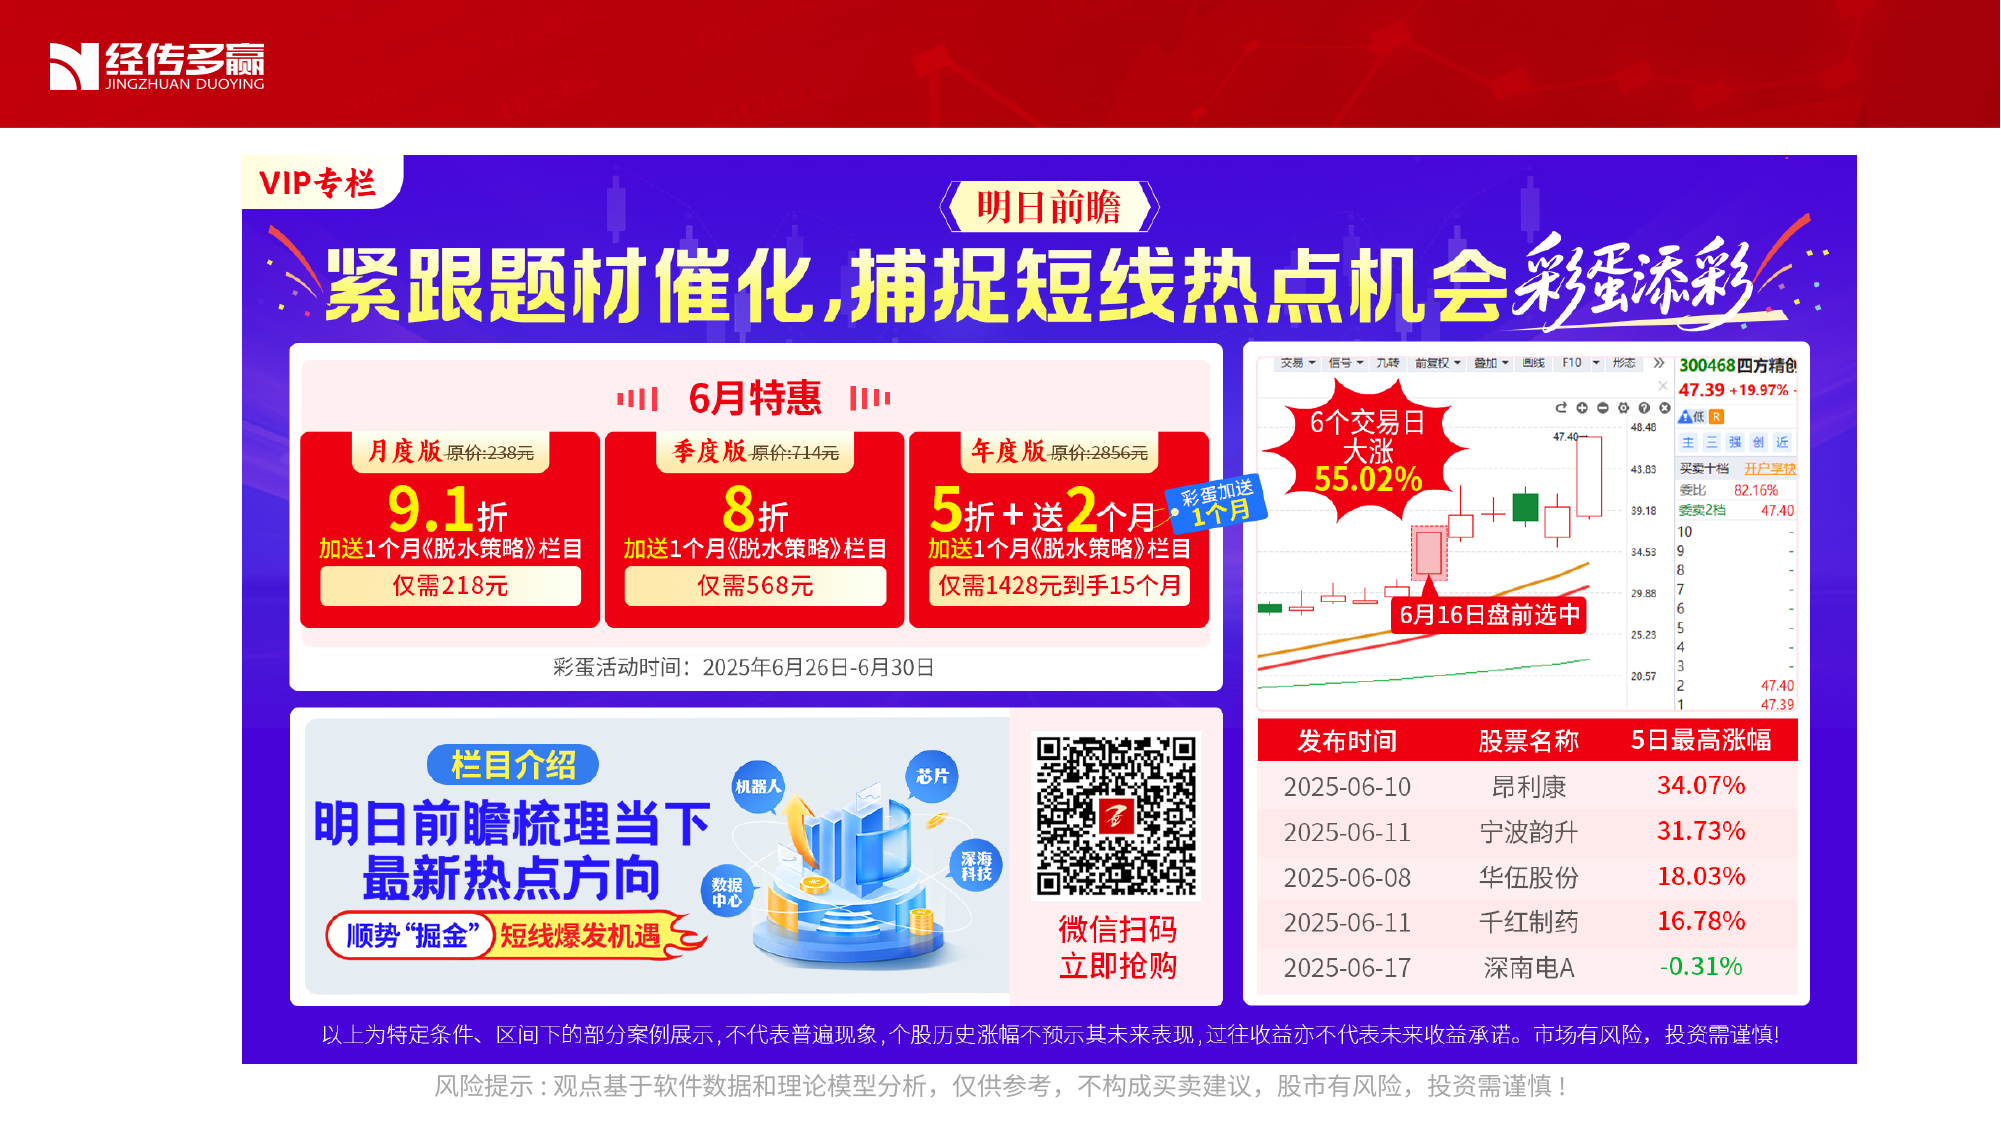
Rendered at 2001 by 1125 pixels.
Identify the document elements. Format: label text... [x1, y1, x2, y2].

picture [0, 0, 2000, 127]
picture [242, 155, 1857, 1064]
text_box 风险提示:观点基于软件数据和理论模型分析，仅供参考，不构成买卖建议，股市有风险，投资需谨慎! [0, 1063, 2000, 1109]
